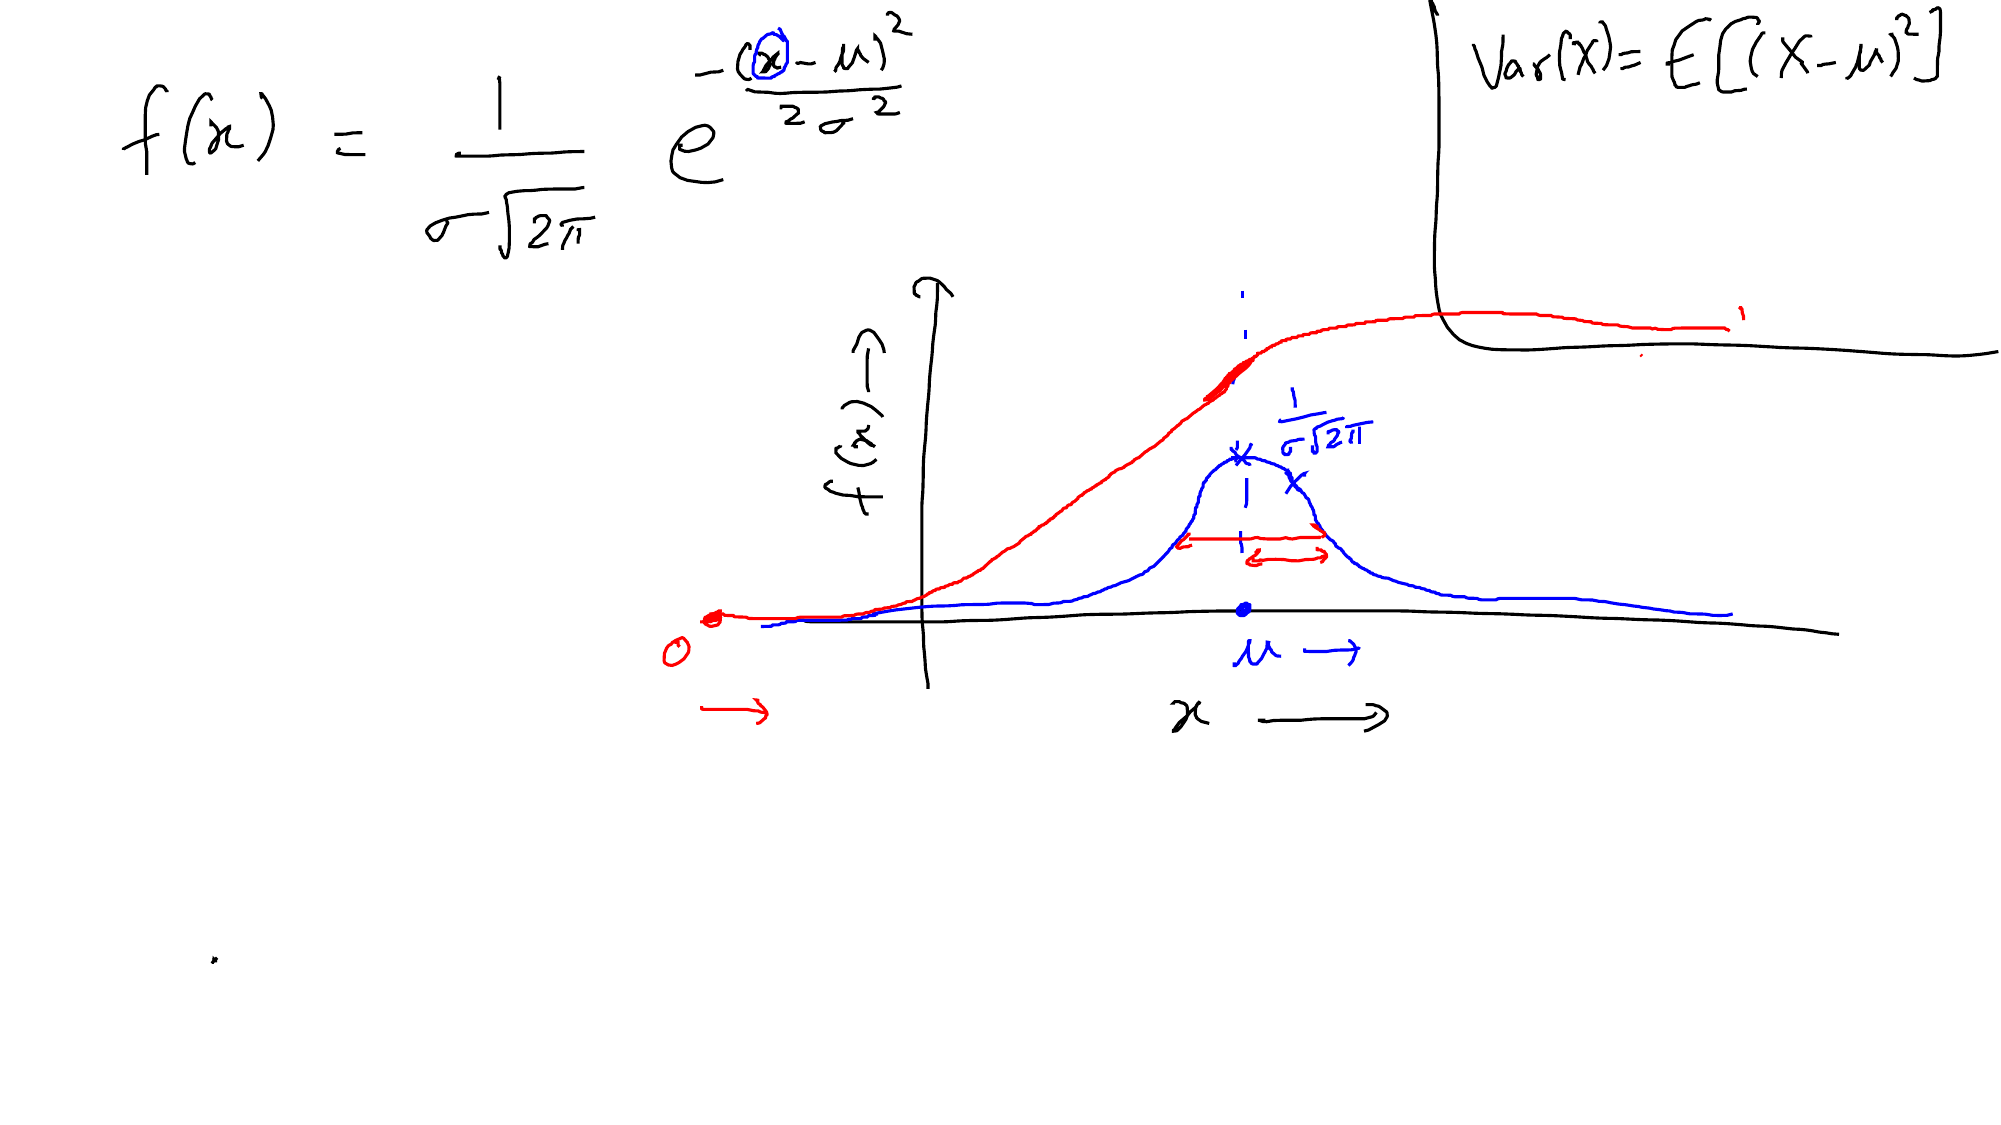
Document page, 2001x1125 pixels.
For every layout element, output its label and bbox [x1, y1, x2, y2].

text_box [1234, 603, 1282, 666]
text_box [123, 85, 274, 175]
text_box [954, 619, 1234, 627]
text_box [1172, 701, 1210, 732]
text_box [824, 278, 954, 359]
text_box [701, 699, 768, 724]
text_box [701, 614, 721, 627]
text_box [1253, 394, 1374, 466]
text_box [709, 359, 1253, 619]
text_box [426, 216, 456, 242]
text_box [670, 12, 913, 183]
text_box [1304, 640, 1360, 666]
text_box [1303, 482, 1733, 617]
text_box [1282, 610, 1840, 635]
text_box [1212, 306, 1744, 394]
text_box [1429, 0, 1999, 357]
text_box [824, 619, 954, 689]
text_box [1232, 290, 1247, 306]
text_box [456, 76, 596, 258]
text_box [663, 637, 690, 666]
text_box [1253, 466, 1289, 477]
text_box [334, 132, 366, 155]
text_box [760, 619, 824, 627]
text_box [1257, 704, 1388, 732]
text_box [1253, 524, 1327, 566]
text_box [1285, 471, 1305, 494]
